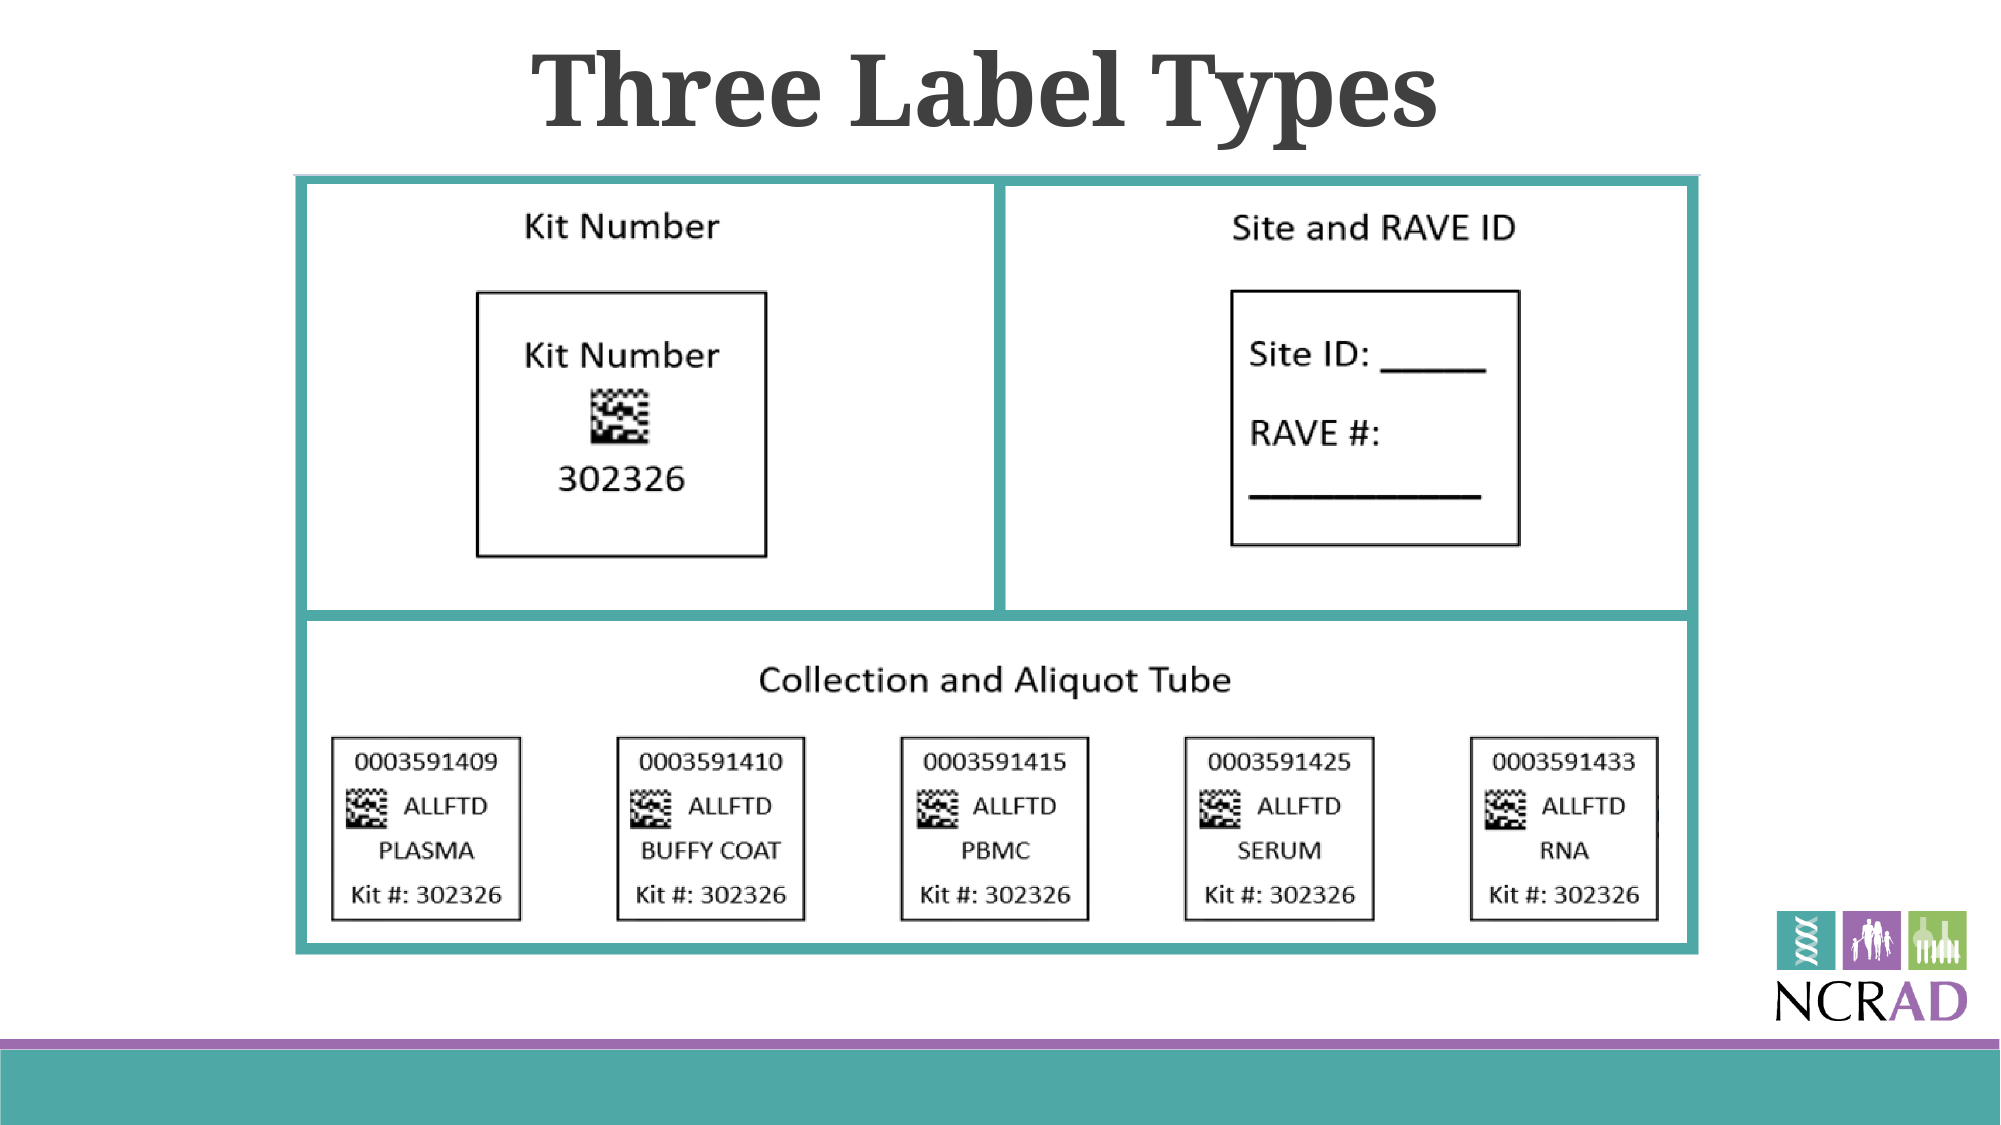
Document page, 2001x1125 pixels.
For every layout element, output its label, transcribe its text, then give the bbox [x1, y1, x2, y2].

picture [293, 174, 1702, 957]
title Three Label Types [516, 0, 2000, 155]
picture [1776, 911, 1967, 1021]
